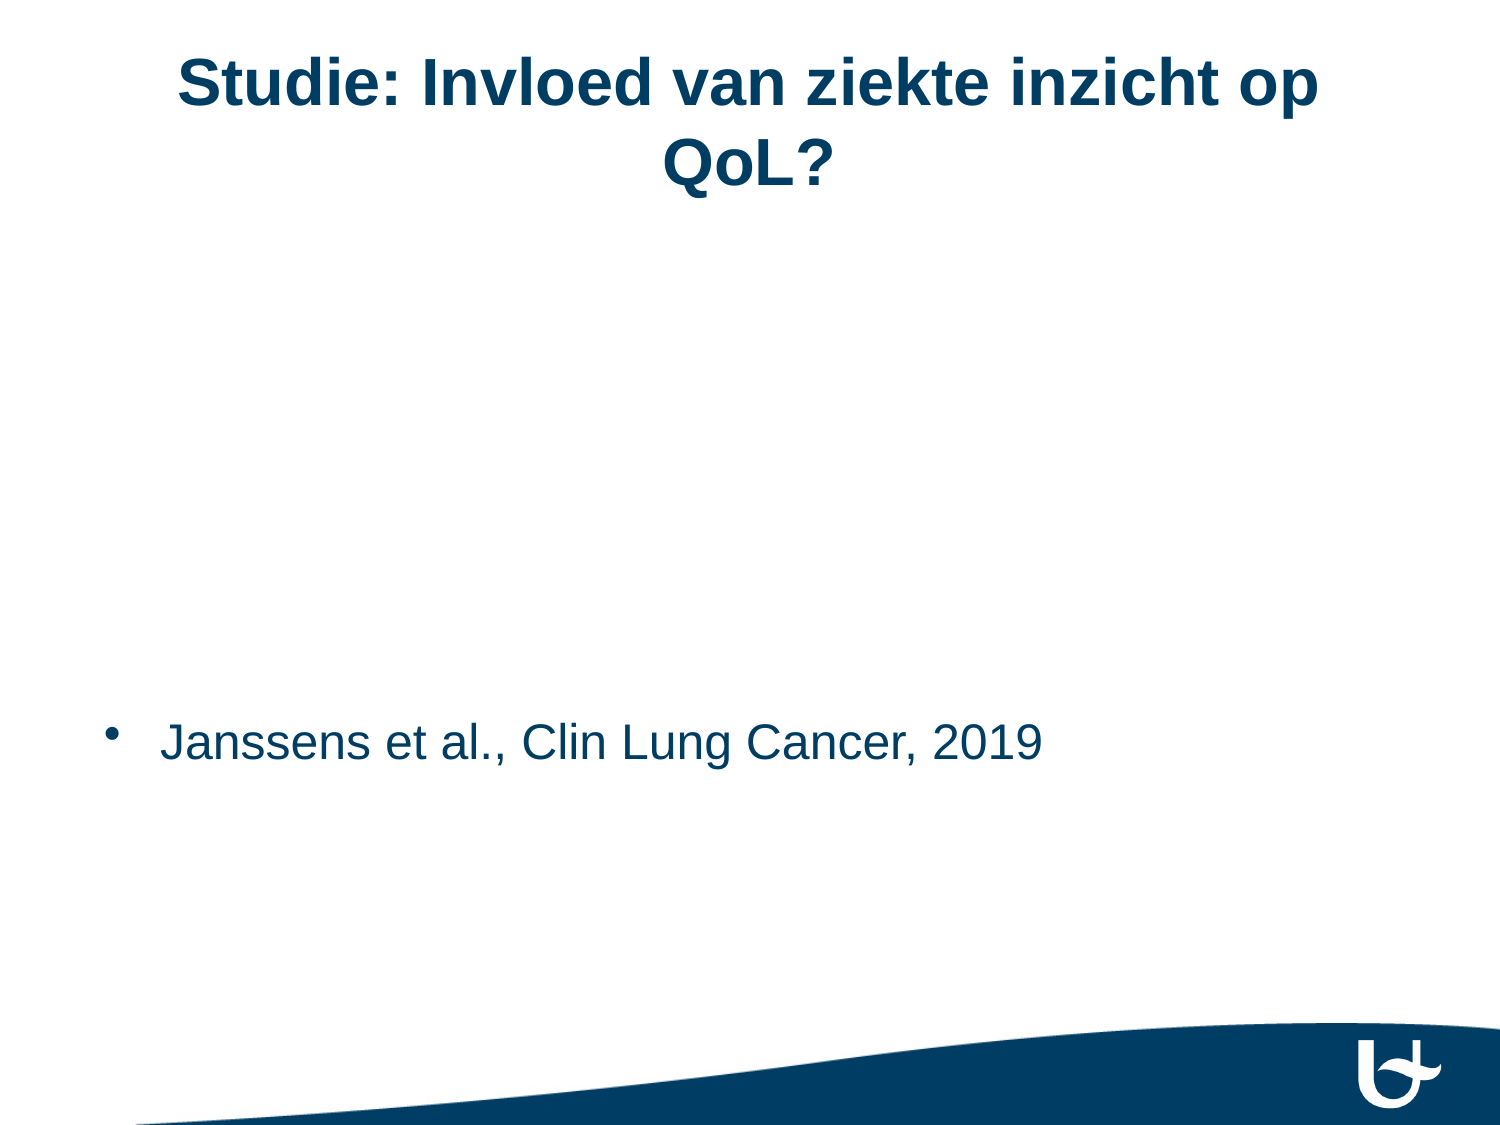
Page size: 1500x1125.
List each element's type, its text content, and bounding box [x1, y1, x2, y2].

picture [135, 1023, 1500, 1125]
list Janssens et al., Clin Lung Cancer, 2019 [103, 219, 1396, 979]
title Studie: Invloed van ziekte inzicht op QoL? [103, 66, 1396, 171]
